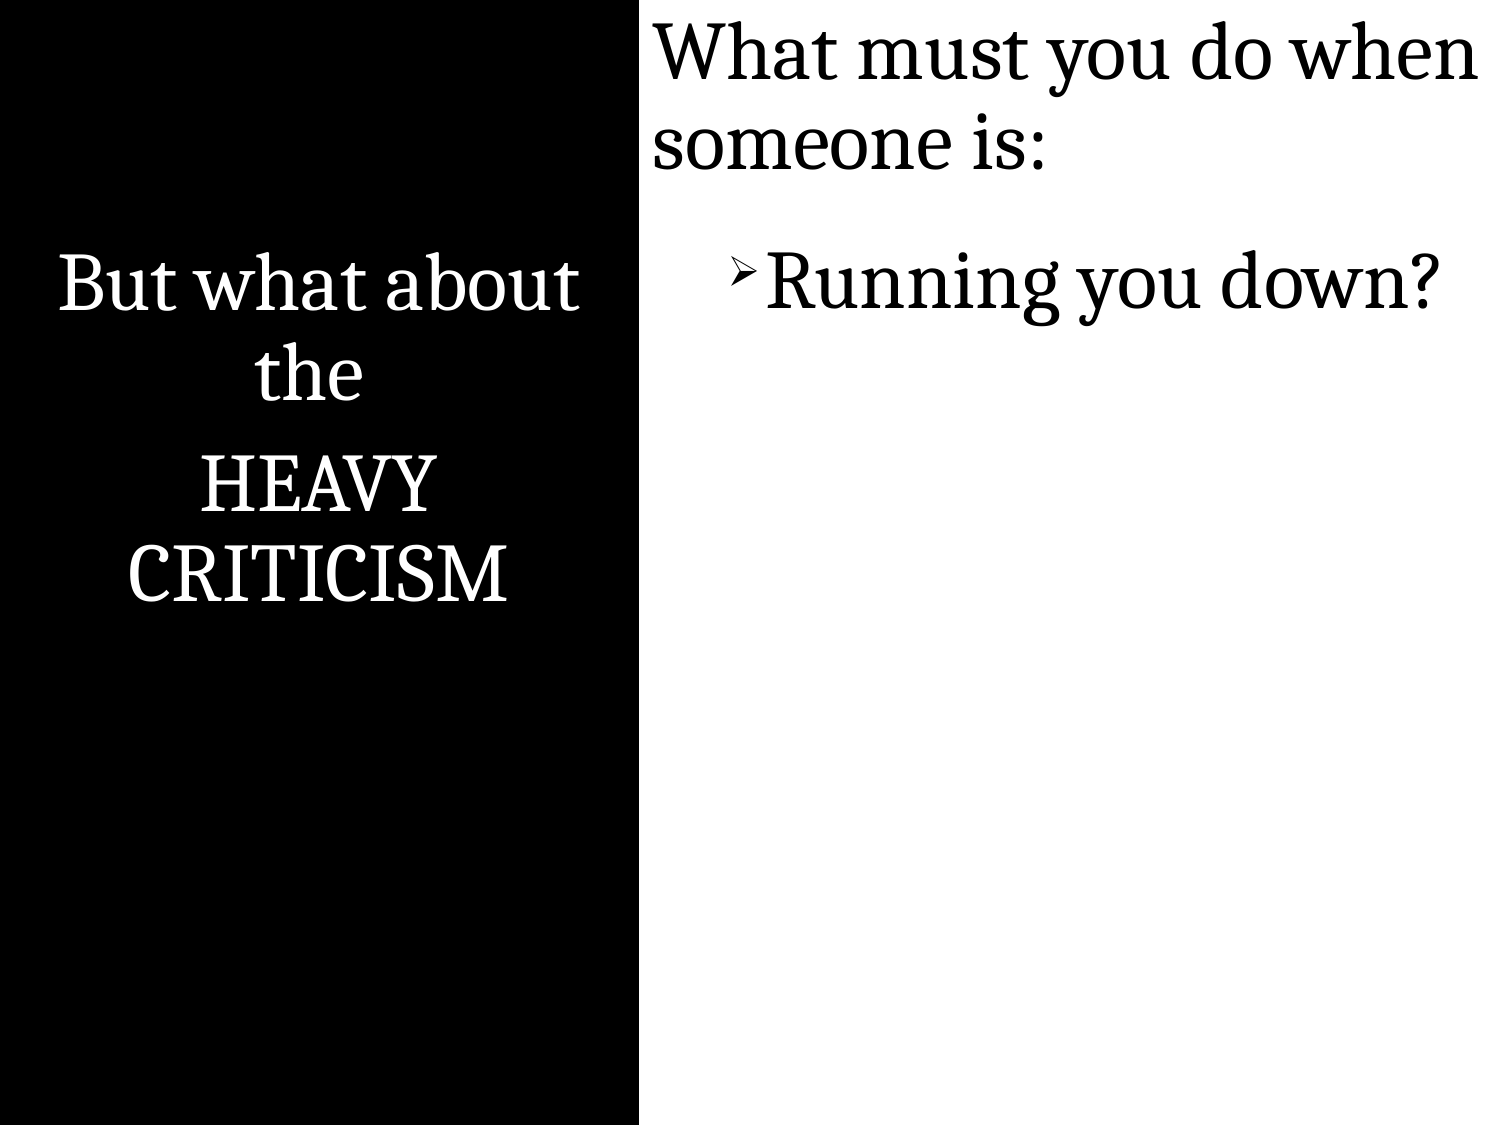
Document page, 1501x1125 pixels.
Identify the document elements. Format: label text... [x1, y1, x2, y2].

list What must you do when someone is: Running you down? Lying to you? Lying about you? Blaming you? Backstabbing you? How hard is it to have a good attitude toward them? [637, 0, 1501, 1125]
list But what about the HEAVY CRITICISM [0, 0, 637, 1125]
